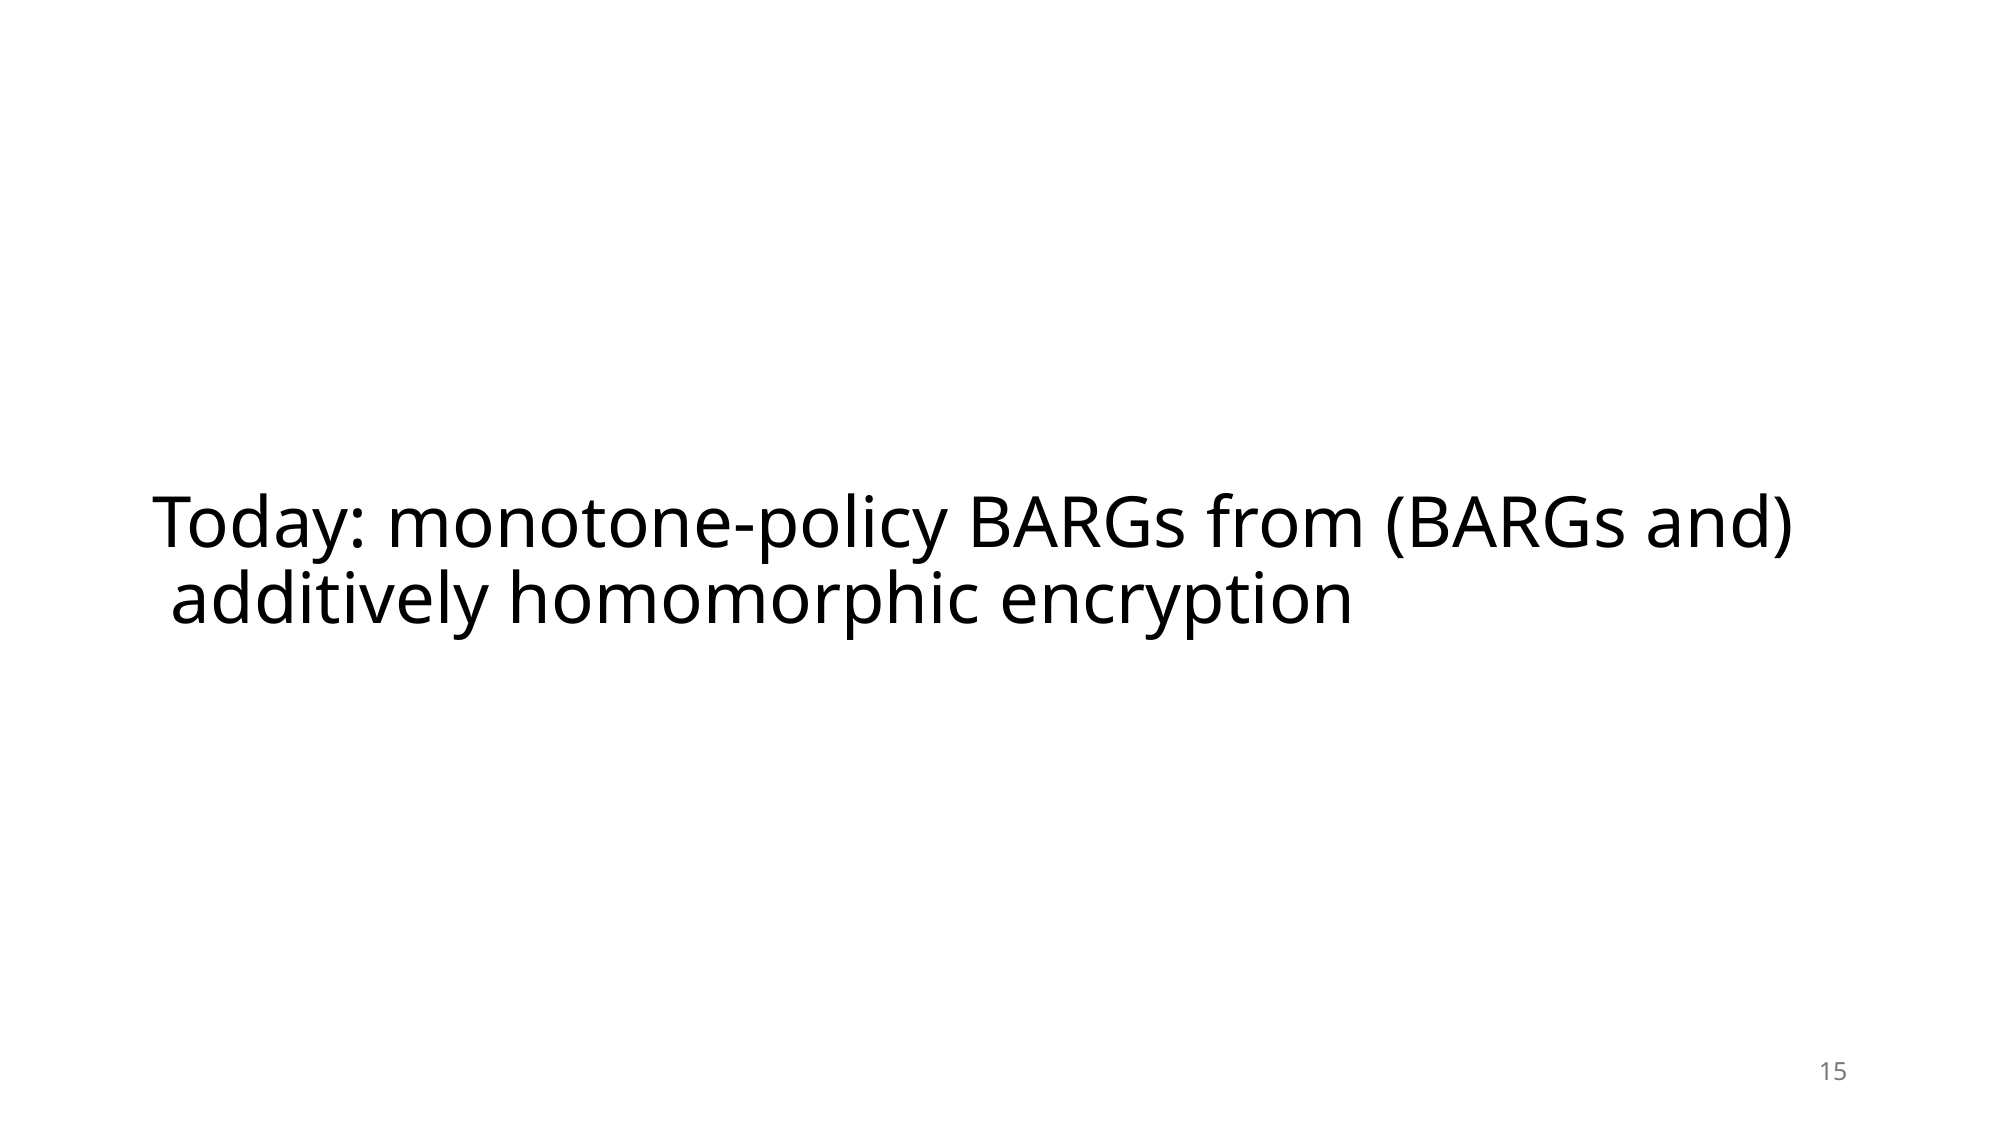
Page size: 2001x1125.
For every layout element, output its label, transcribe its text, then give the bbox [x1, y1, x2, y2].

slide_number 15 [1412, 1042, 1863, 1103]
title Today: monotone-policy BARGs from (BARGs and) additively homomorphic encryption [137, 453, 1863, 672]
